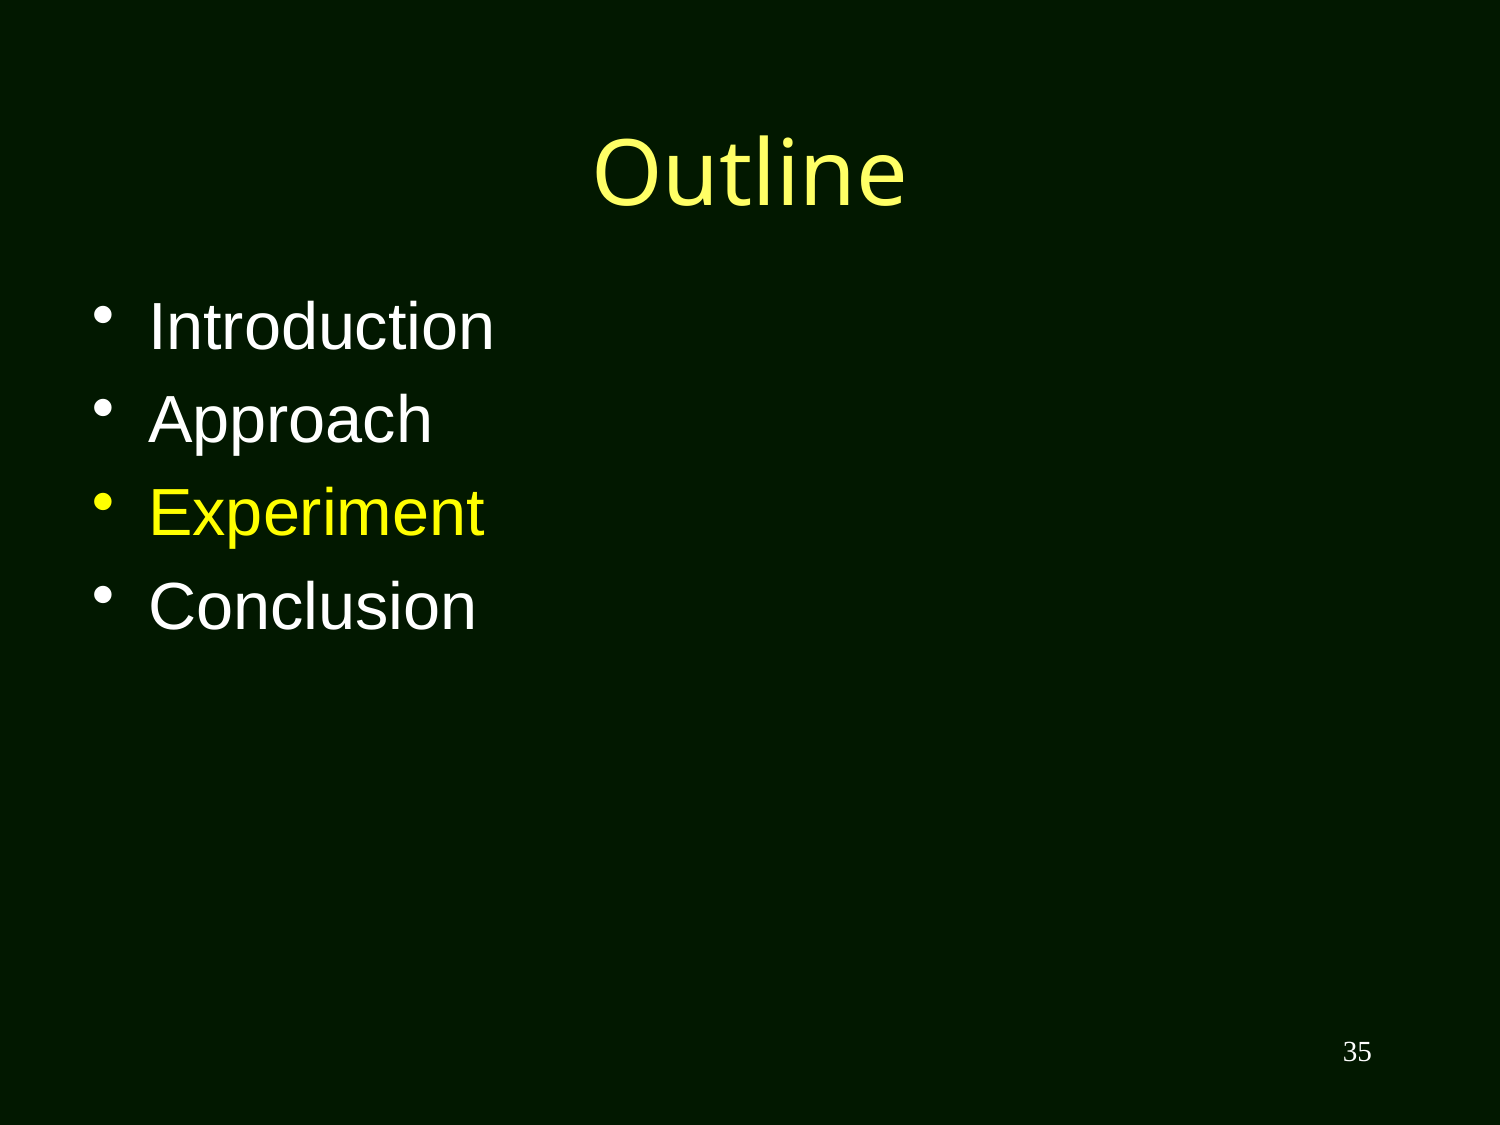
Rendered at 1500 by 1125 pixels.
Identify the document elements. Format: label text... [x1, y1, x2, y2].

title Outline [112, 99, 1388, 238]
list Introduction Approach Experiment Conclusion [76, 275, 1424, 1000]
slide_number 35 [1074, 1024, 1388, 1101]
